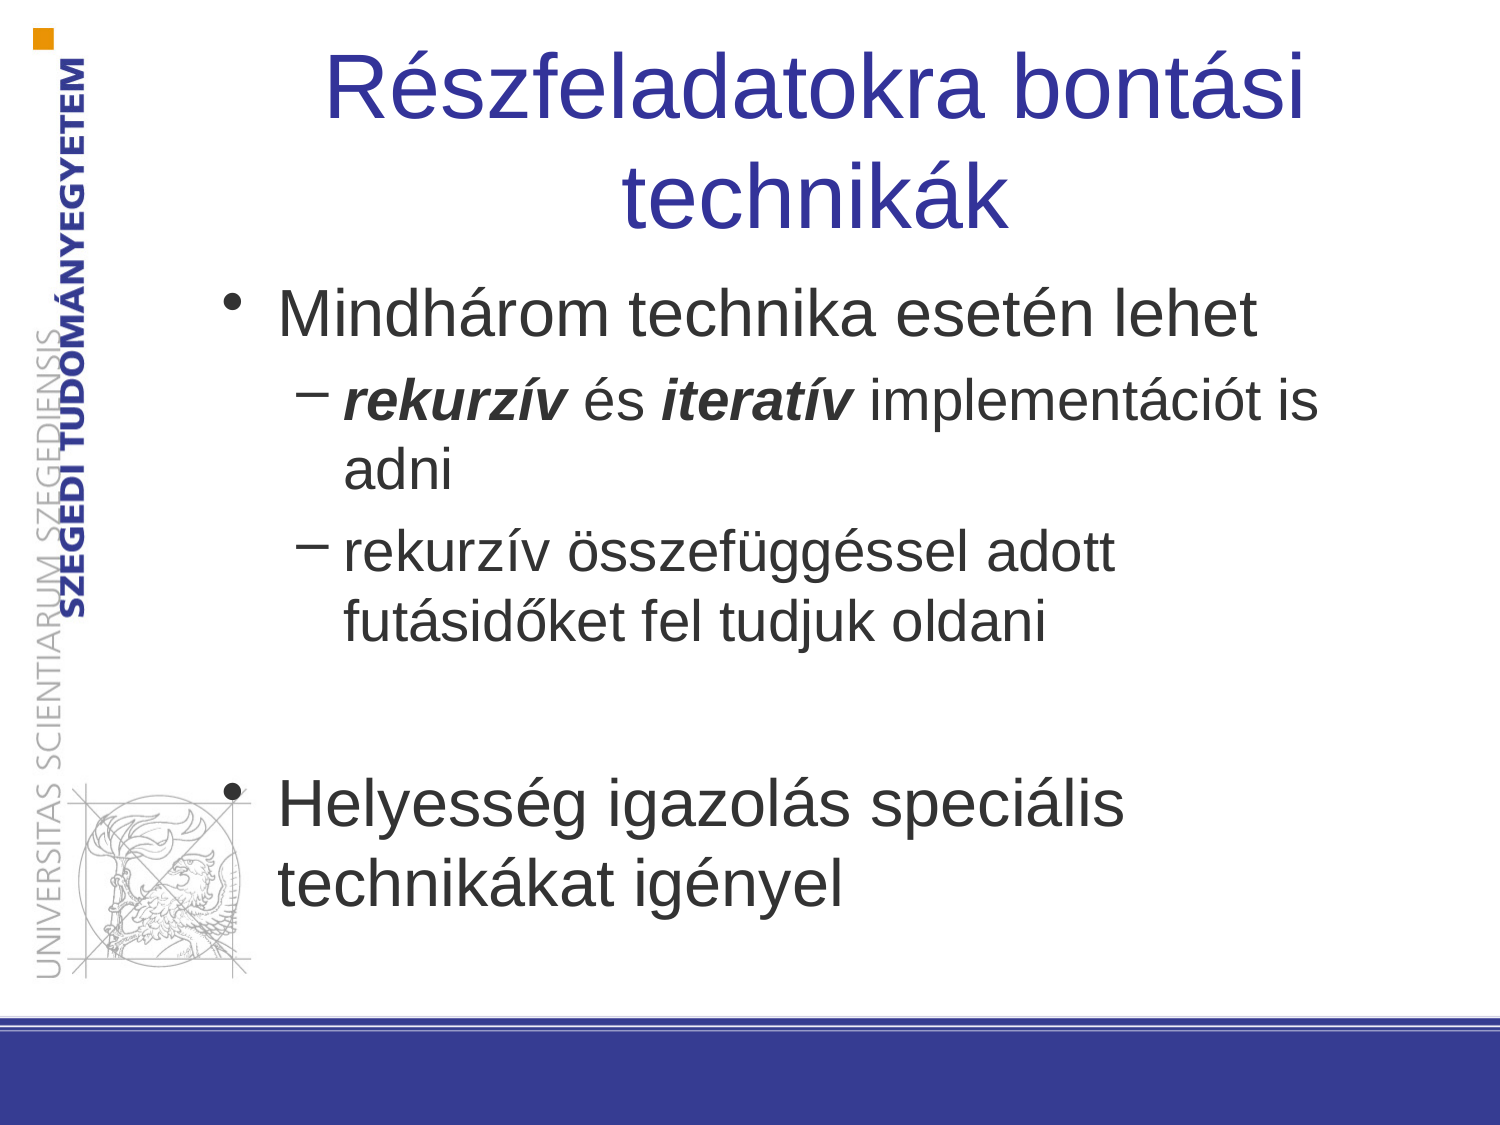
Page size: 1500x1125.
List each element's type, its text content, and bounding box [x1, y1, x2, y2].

list Mindhárom technika esetén lehet rekurzív és iteratív implementációt is adni rekurzív összefüggéssel adott futásidőket fel tudjuk oldani Helyesség igazolás speciális technikákat igényel [206, 262, 1425, 977]
text_box Részfeladatokra bontási technikák [206, 42, 1426, 231]
picture [0, 0, 1500, 1125]
